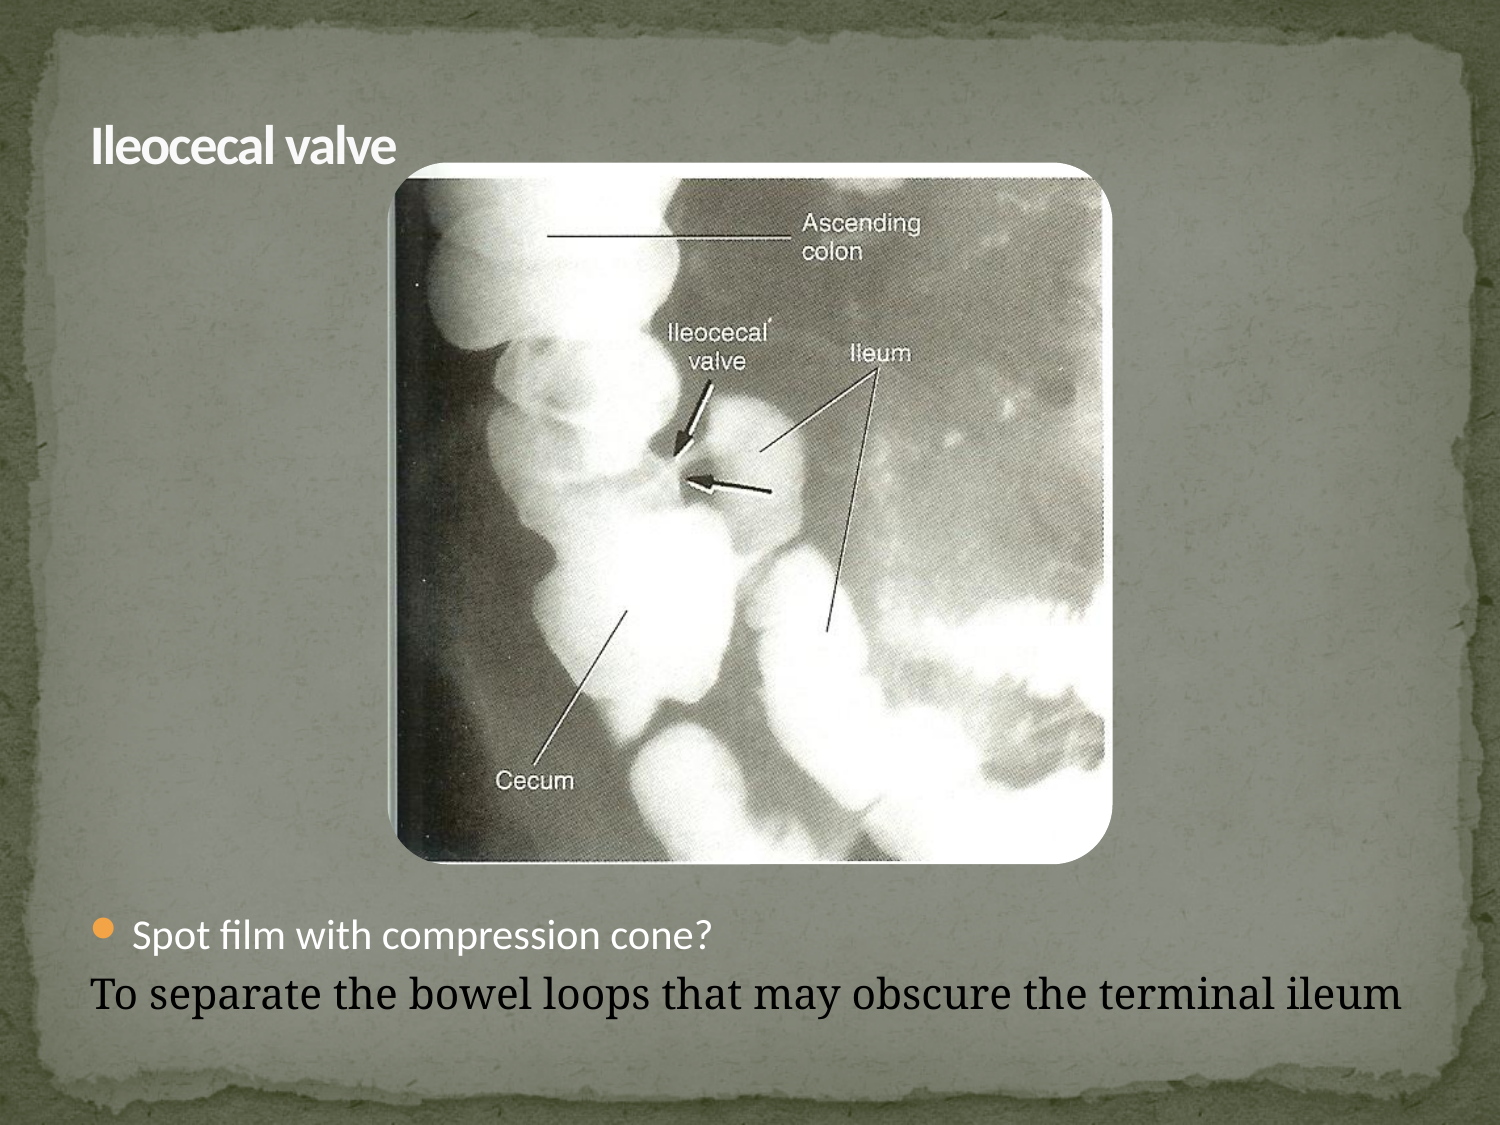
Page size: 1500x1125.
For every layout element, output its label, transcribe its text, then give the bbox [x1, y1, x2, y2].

picture [387, 162, 1113, 865]
list Spot film with compression cone? To separate the bowel loops that may obscure the terminal ileum [75, 900, 1425, 1063]
title Ileocecal valve [74, 99, 1425, 250]
